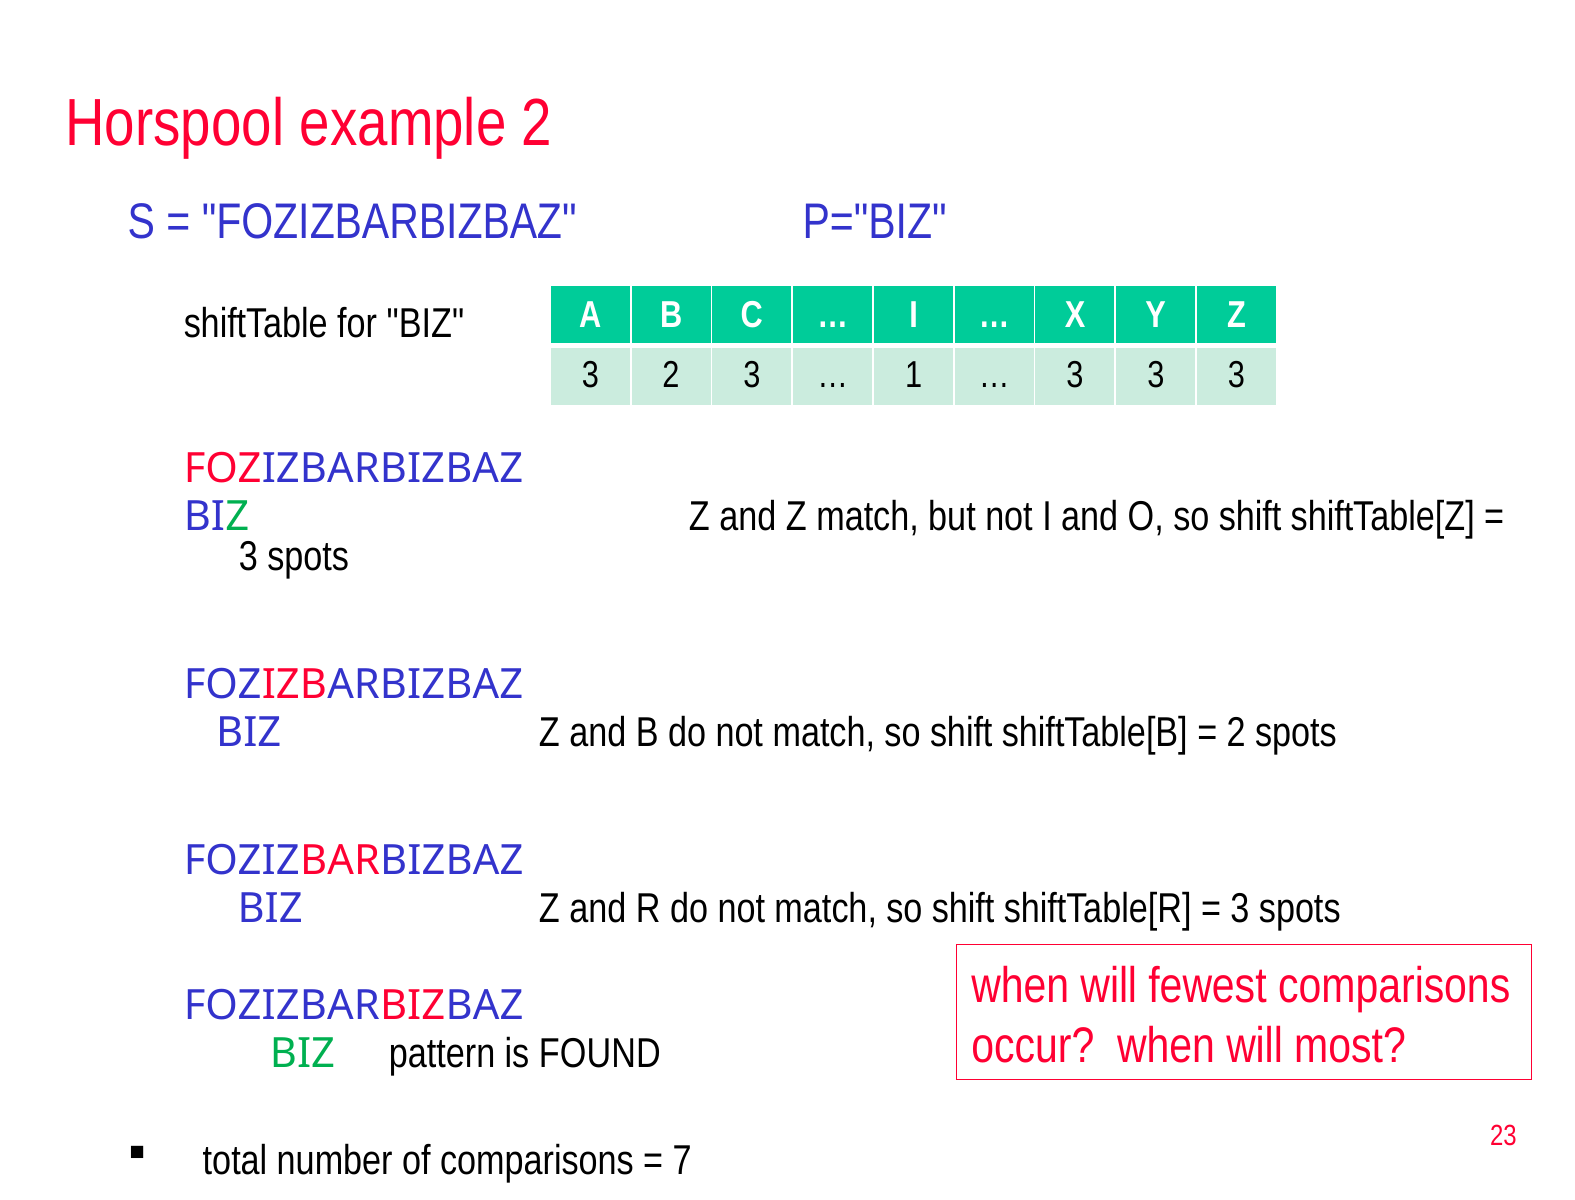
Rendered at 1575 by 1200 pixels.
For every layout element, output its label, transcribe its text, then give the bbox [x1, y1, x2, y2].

table_cell … [955, 348, 1034, 405]
table_header Z [1197, 286, 1276, 343]
table_cell 2 [632, 348, 711, 405]
table_header … [793, 286, 872, 343]
table_header A [551, 286, 630, 343]
slide_number 23 [1203, 1092, 1532, 1174]
table_header X [1035, 286, 1114, 343]
table_header I [874, 286, 953, 343]
table_header … [955, 286, 1034, 343]
text_box when will fewest comparisons occur? when will most? [956, 944, 1532, 1080]
table_cell 1 [874, 348, 953, 405]
table_cell … [793, 348, 872, 405]
table_header Y [1116, 286, 1195, 343]
title Horspool example 2 [50, 62, 1538, 175]
table_cell 3 [1197, 348, 1276, 405]
table_cell 3 [1116, 348, 1195, 405]
list S = "FOZIZBARBIZBAZ" P="BIZ" shiftTable for "BIZ" FOZIZBARBIZBAZ BIZ Z and Z match, but not I and O, so shift shiftTable[Z] = 3 spots FOZIZBARBIZBAZ BIZ Z and B do not match, so shift shiftTable[B] = 2 spots FOZIZBARBIZBAZ BIZ Z and R do not match, so shift shiftTable[R] = 3 spots FOZIZBARBIZBAZ BIZ pattern is FOUND total number of comparisons = 7 [112, 181, 1541, 1069]
table_header B [632, 286, 711, 343]
table_cell 3 [551, 348, 630, 405]
table_header C [712, 286, 791, 343]
table_cell 3 [1035, 348, 1114, 405]
table_cell 3 [712, 348, 791, 405]
